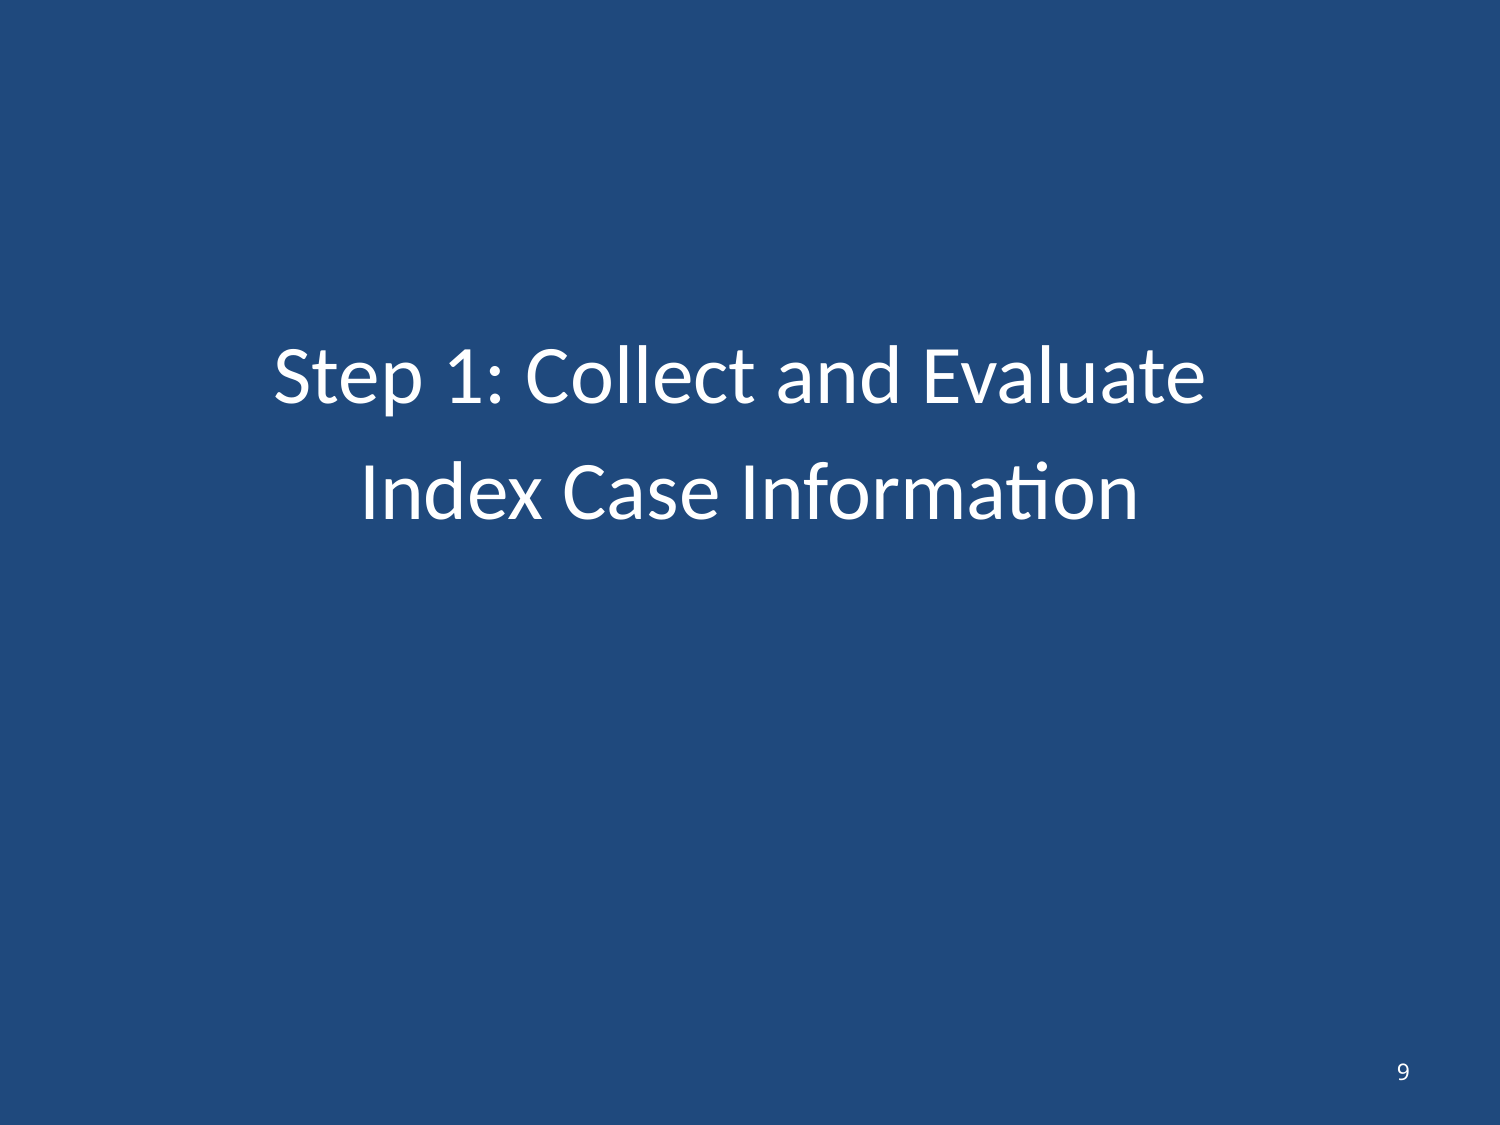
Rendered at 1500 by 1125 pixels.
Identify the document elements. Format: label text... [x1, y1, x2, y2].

slide_number 9 [1074, 1042, 1425, 1103]
subtitle Step 1: Collect and Evaluate Index Case Information [0, 312, 1500, 753]
